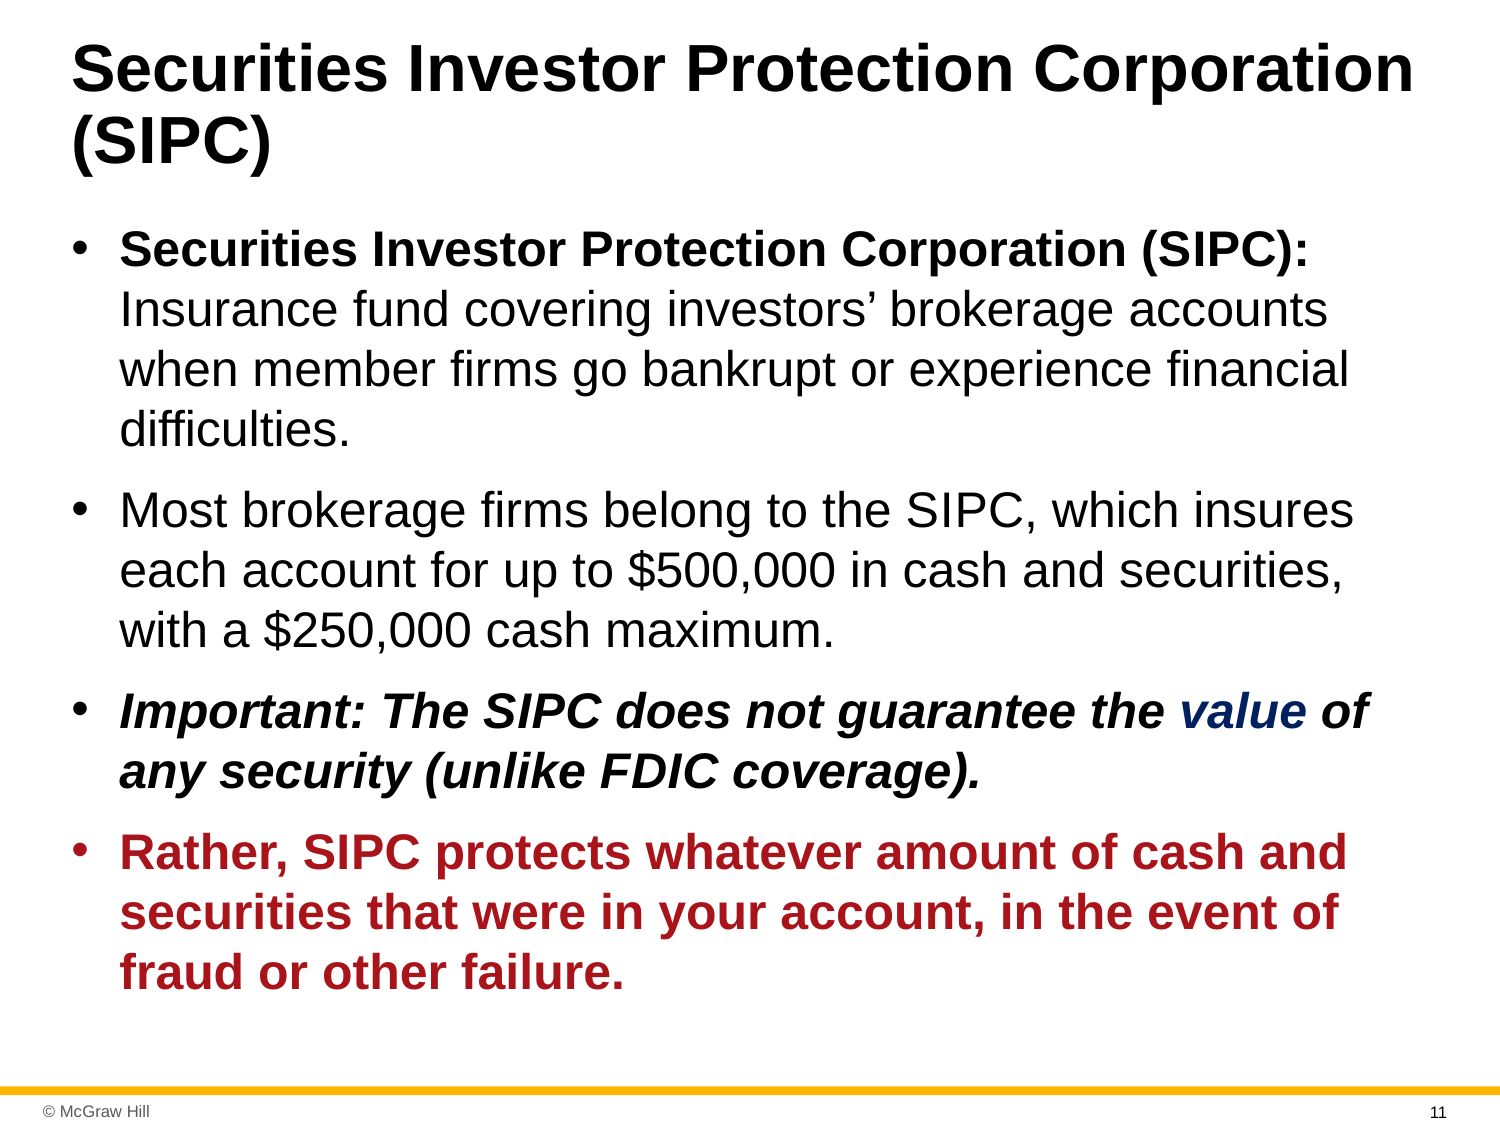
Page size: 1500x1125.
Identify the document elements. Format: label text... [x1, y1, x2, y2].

title Securities Investor Protection Corporation (S I P C) [56, 31, 1461, 180]
list Securities Investor Protection Corporation (S I P C): Insurance fund covering investors’ brokerage accounts when member firms go bankrupt or experience financial difficulties. Most brokerage firms belong to the S I P C, which insures each account for up to $500,000 in cash and securities, with a $250,000 cash maximum. Important: The S I P C does not guarantee the value of any security (unlike F D I C coverage). Rather, S I P C protects whatever amount of cash and securities that were in your account, in the event of fraud or other failure. [56, 209, 1444, 1050]
slide_number 11 [1415, 1094, 1474, 1122]
